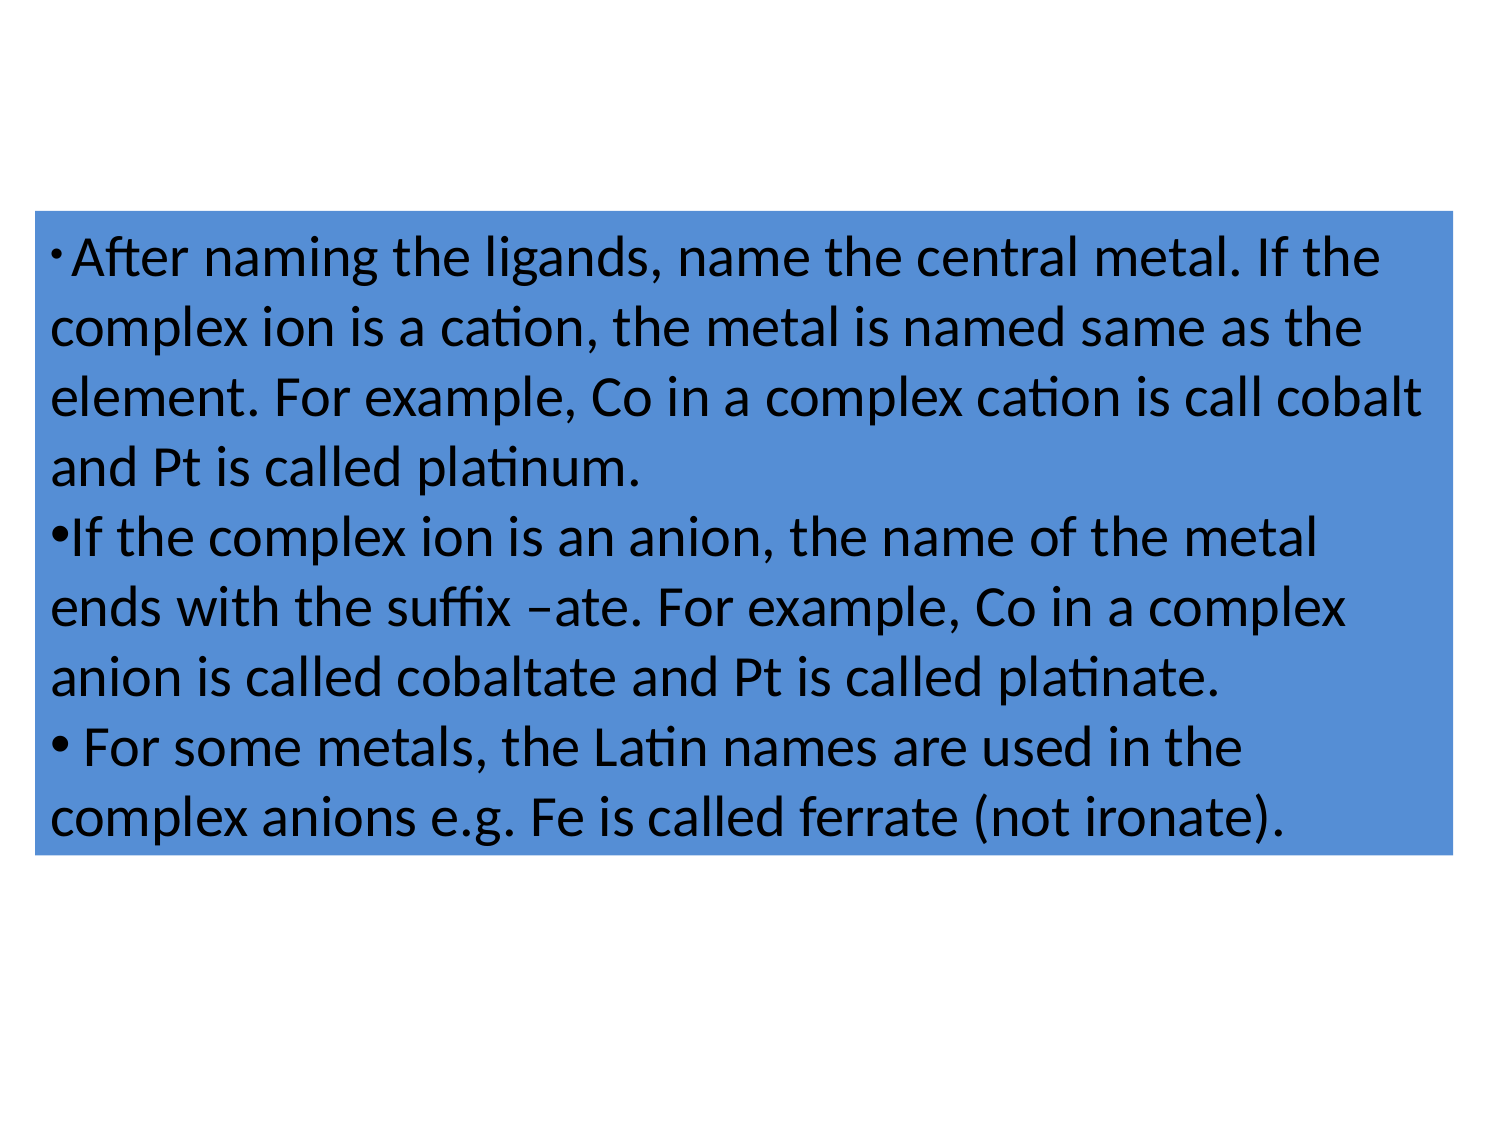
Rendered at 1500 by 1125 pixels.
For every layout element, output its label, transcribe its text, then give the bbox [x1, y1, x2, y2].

text_box After naming the ligands, name the central metal. If the complex ion is a cation, the metal is named same as the element. For example, Co in a complex cation is call cobalt and Pt is called platinum. If the complex ion is an anion, the name of the metal ends with the suffix –ate. For example, Co in a complex anion is called cobaltate and Pt is called platinate. For some metals, the Latin names are used in the complex anions e.g. Fe is called ferrate (not ironate). [35, 210, 1454, 856]
